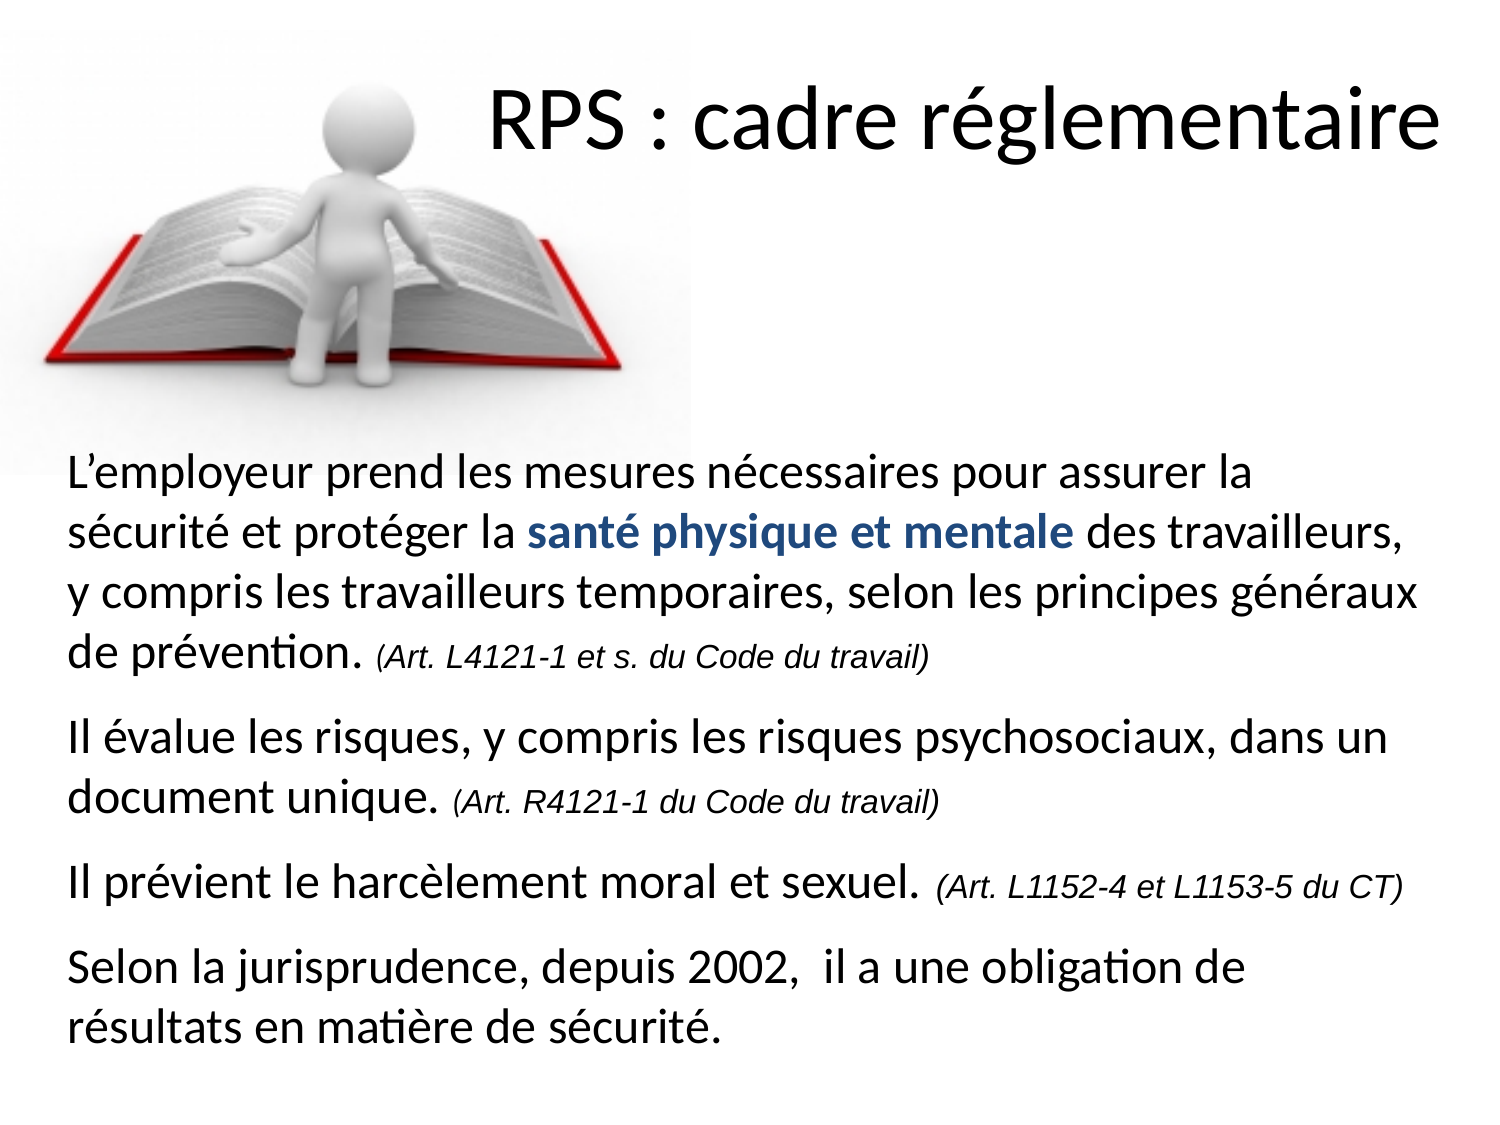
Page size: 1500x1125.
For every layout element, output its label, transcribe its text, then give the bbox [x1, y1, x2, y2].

picture [0, 30, 692, 476]
text_box L’employeur prend les mesures nécessaires pour assurer la sécurité et protéger la santé physique et mentale des travailleurs, y compris les travailleurs temporaires, selon les principes généraux de prévention. (Art. L4121-1 et s. du Code du travail) Il évalue les risques, y compris les risques psychosociaux, dans un document unique. (Art. R4121-1 du Code du travail) Il prévient le harcèlement moral et sexuel. (Art. L1152-4 et L1153-5 du CT) Selon la jurisprudence, depuis 2002, il a une obligation de résultats en matière de sécurité. [53, 430, 1447, 1061]
text_box RPS : cadre réglementaire [108, 19, 1459, 207]
